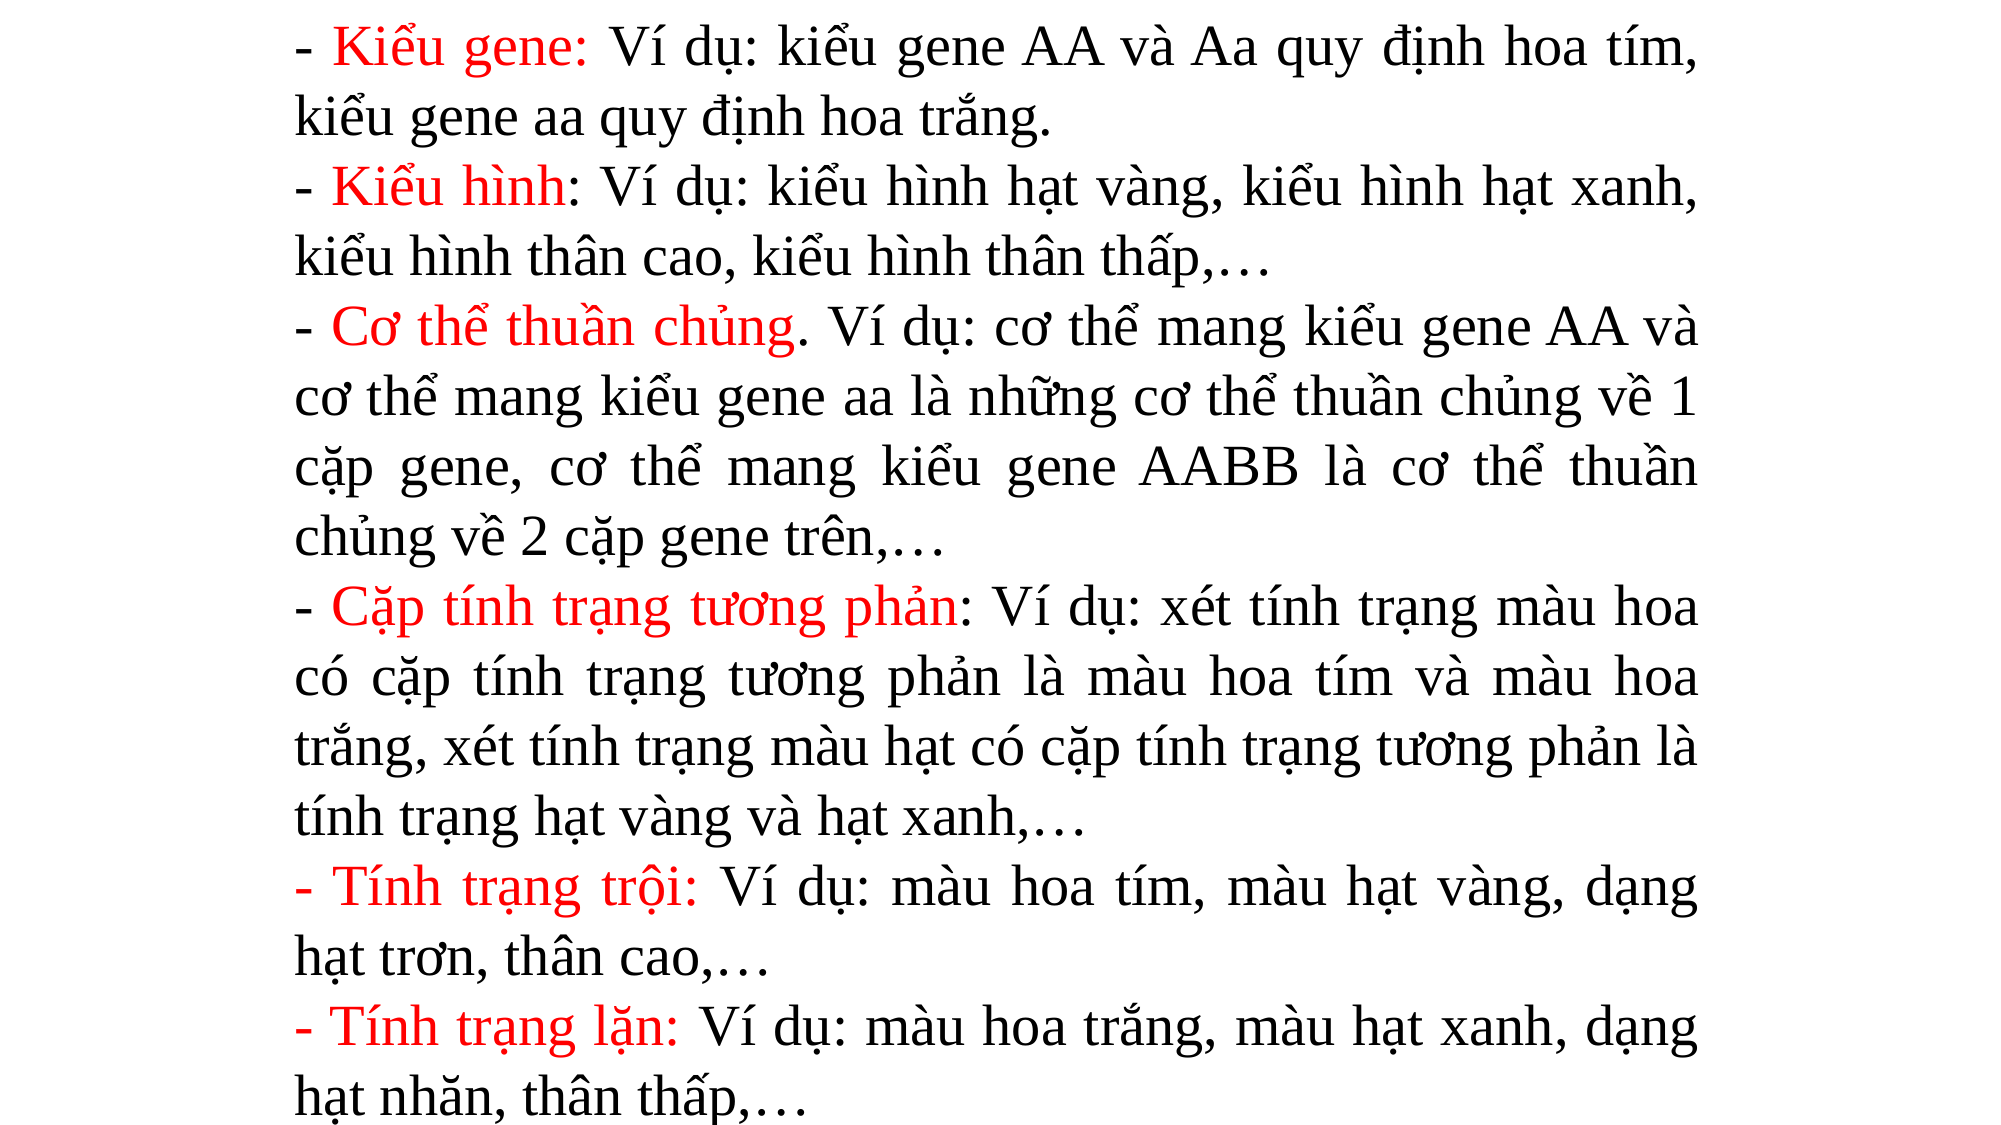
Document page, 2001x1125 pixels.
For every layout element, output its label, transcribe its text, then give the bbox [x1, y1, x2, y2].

text_box - Kiểu gene: Ví dụ: kiểu gene AA và Aa quy định hoa tím, kiểu gene aa quy định hoa trắng. - Kiểu hình: Ví dụ: kiểu hình hạt vàng, kiểu hình hạt xanh, kiểu hình thân cao, kiểu hình thân thấp,… - Cơ thể thuần chủng. Ví dụ: cơ thể mang kiểu gene AA và cơ thể mang kiểu gene aa là những cơ thể thuần chủng về 1 cặp gene, cơ thể mang kiểu gene AABB là cơ thể thuần chủng về 2 cặp gene trên,… - Cặp tính trạng tương phản: Ví dụ: xét tính trạng màu hoa có cặp tính trạng tương phản là màu hoa tím và màu hoa trắng, xét tính trạng màu hạt có cặp tính trạng tương phản là tính trạng hạt vàng và hạt xanh,… - Tính trạng trội: Ví dụ: màu hoa tím, màu hạt vàng, dạng hạt trơn, thân cao,… - Tính trạng lặn: Ví dụ: màu hoa trắng, màu hạt xanh, dạng hạt nhăn, thân thấp,… [279, 0, 1715, 1125]
